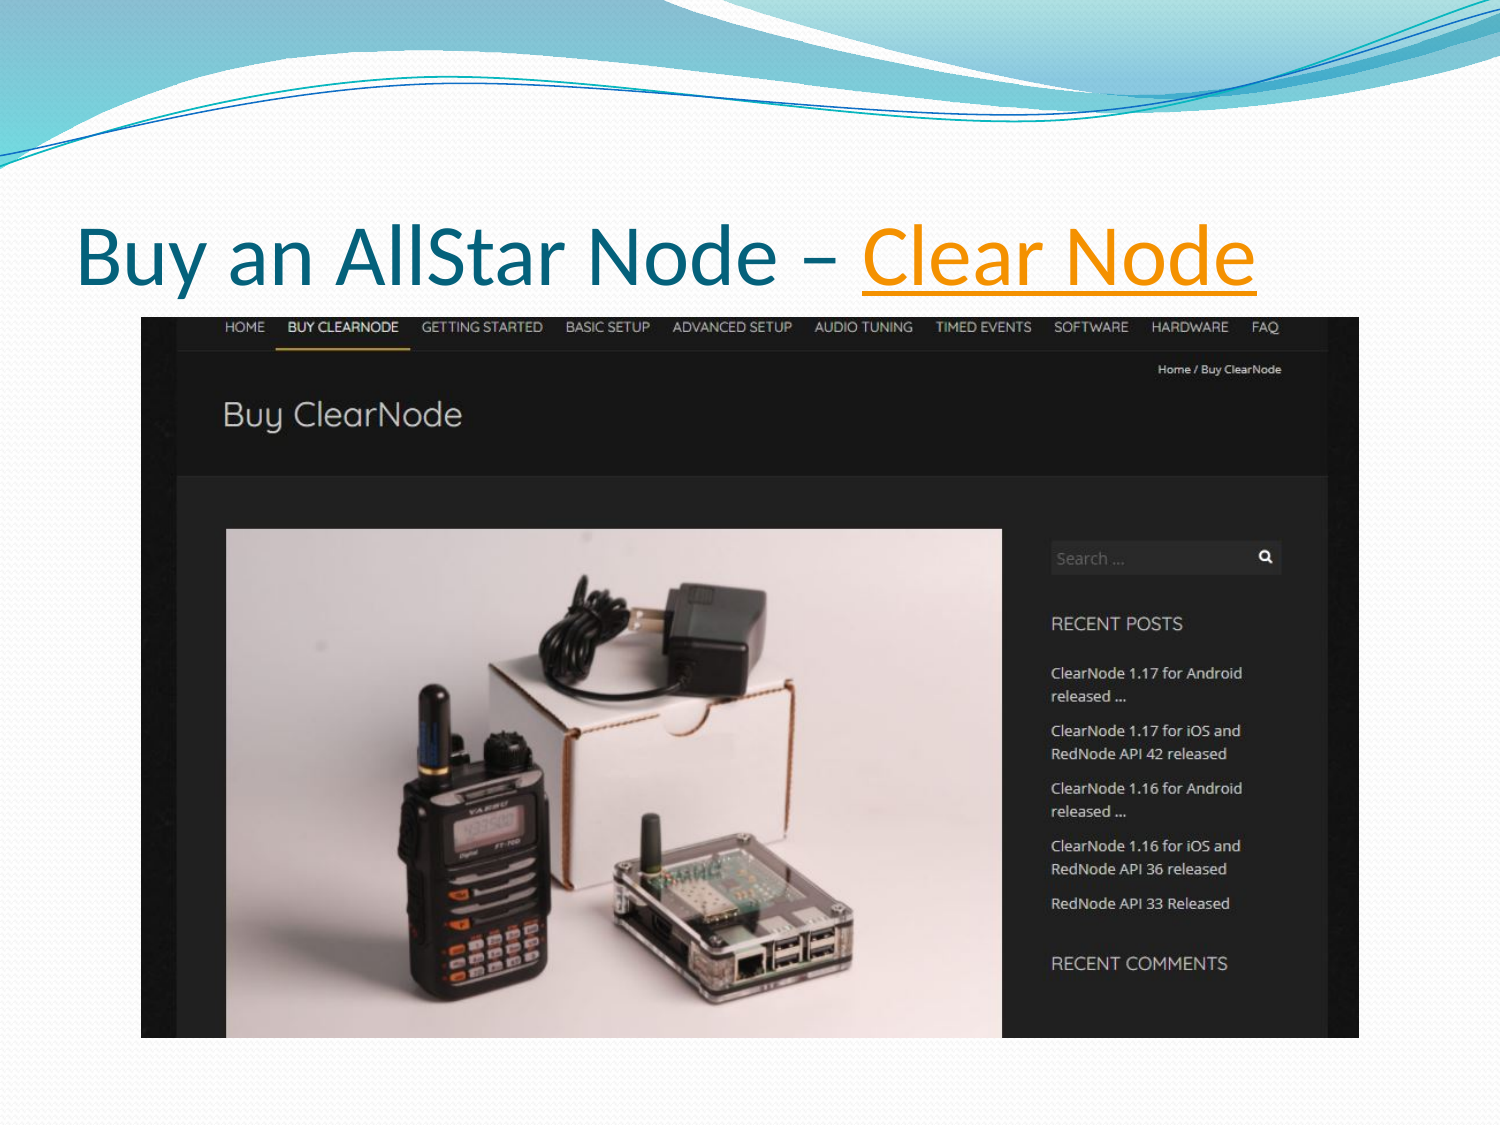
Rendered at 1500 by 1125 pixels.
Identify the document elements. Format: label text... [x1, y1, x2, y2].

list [141, 317, 1359, 1038]
title Buy an AllStar Node – Clear Node [75, 115, 1425, 303]
